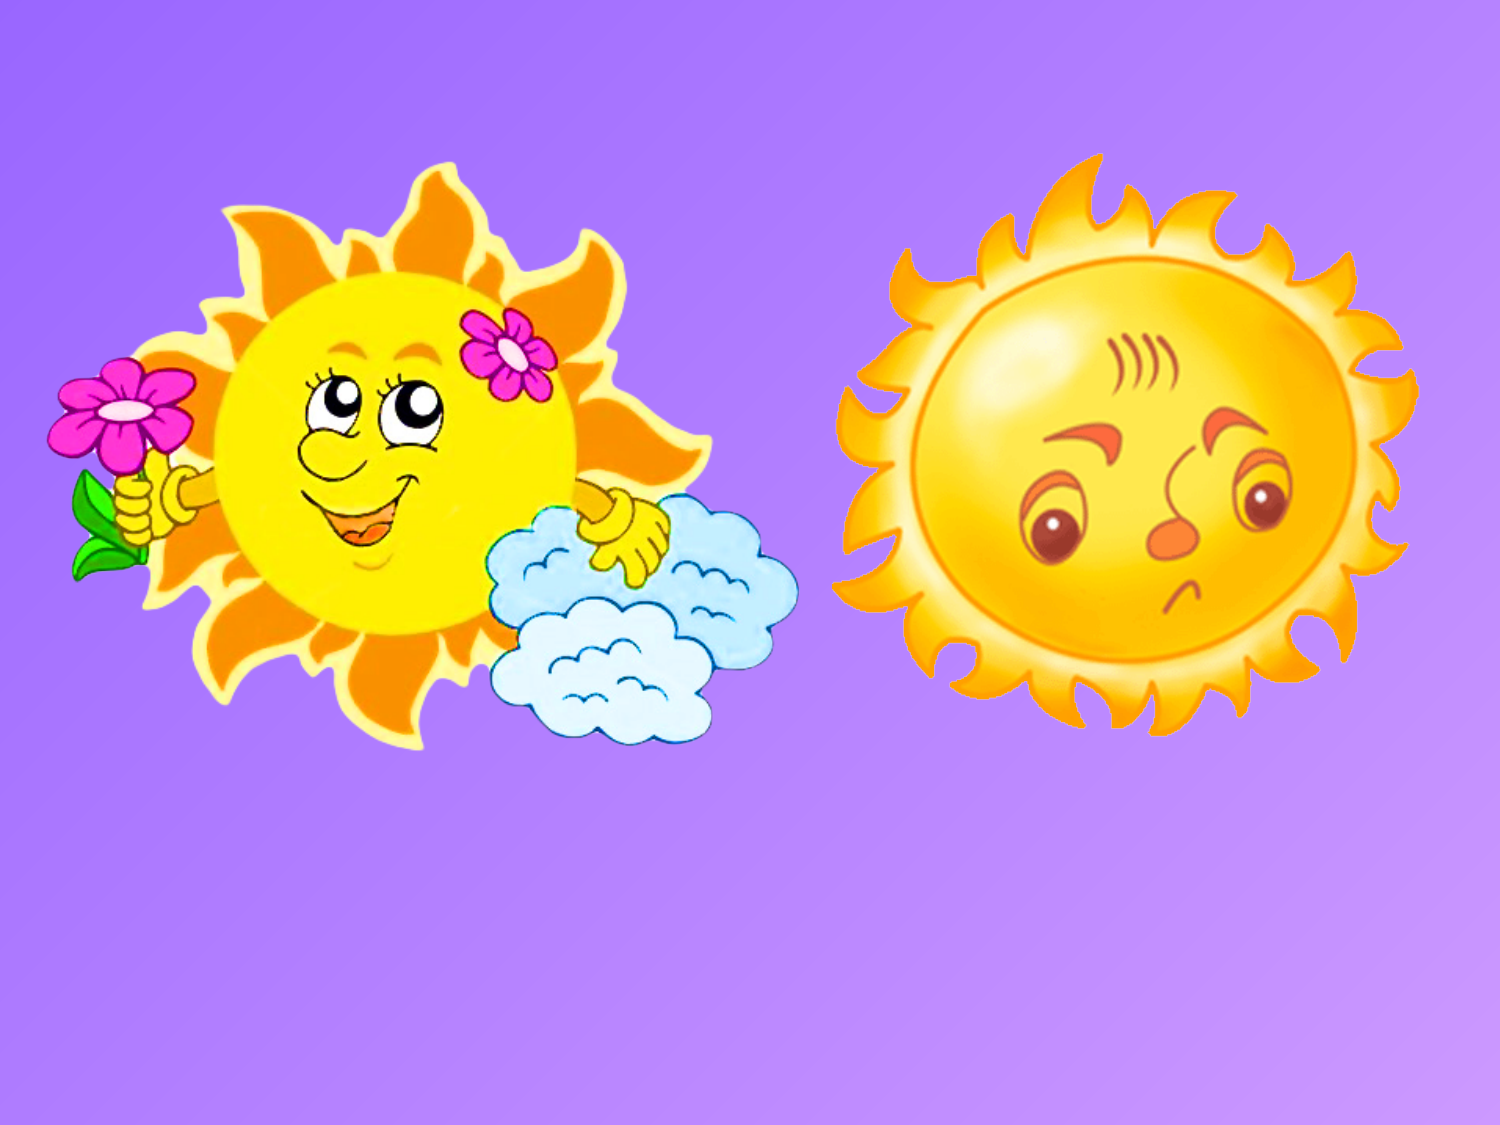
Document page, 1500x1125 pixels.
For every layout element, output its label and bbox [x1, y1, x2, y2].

picture [41, 148, 810, 917]
picture [832, 125, 1429, 773]
